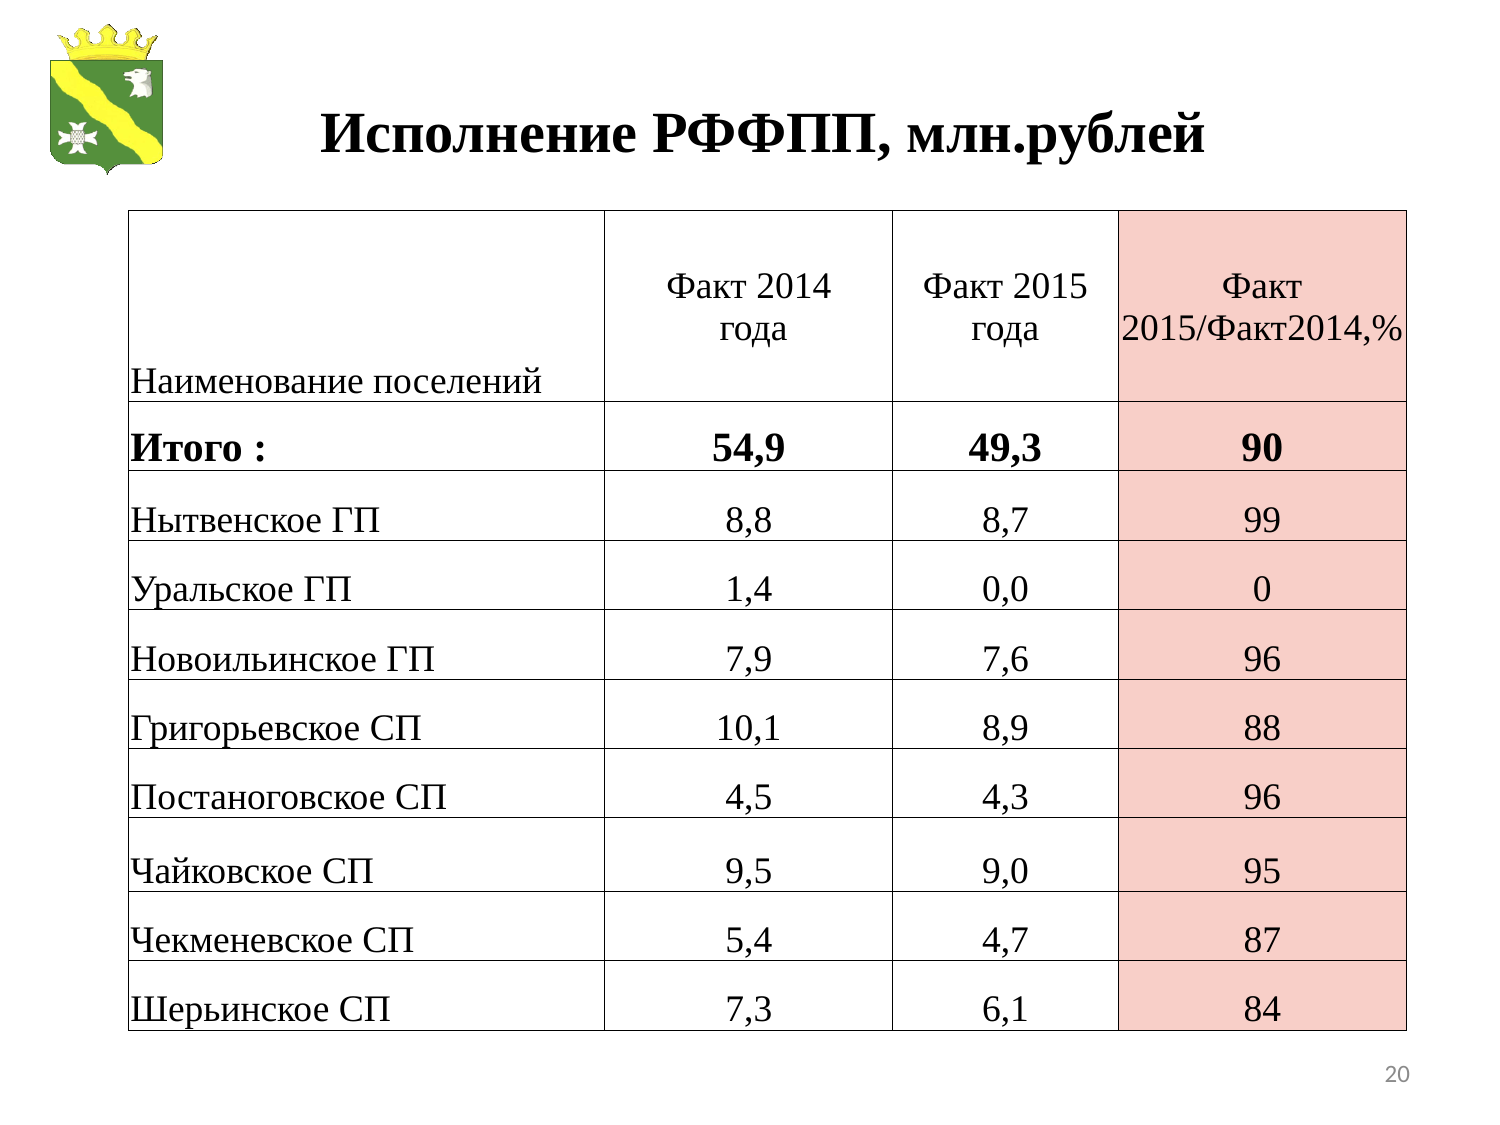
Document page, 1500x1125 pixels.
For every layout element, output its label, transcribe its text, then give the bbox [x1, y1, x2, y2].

picture [49, 24, 163, 176]
table_cell 49,3 [893, 402, 1118, 470]
table_cell Чайковское СП [129, 818, 604, 891]
table_cell Чекменевское СП [129, 892, 604, 960]
table_cell 9,0 [893, 818, 1118, 891]
table_cell 88 [1119, 680, 1406, 748]
table_cell 54,9 [605, 402, 892, 470]
table_cell 4,7 [893, 892, 1118, 960]
table_cell 96 [1119, 610, 1406, 679]
table_header Наименование поселений [129, 211, 604, 401]
table_cell 0,0 [893, 541, 1118, 609]
table_cell 4,5 [605, 749, 892, 817]
table_cell 90 [1119, 402, 1406, 470]
table_cell 96 [1119, 749, 1406, 817]
table_cell 84 [1119, 961, 1406, 1030]
table_cell 1,4 [605, 541, 892, 609]
table_header Факт 2015/Факт2014,% [1119, 211, 1406, 401]
table_cell 7,6 [893, 610, 1118, 679]
table_cell 9,5 [605, 818, 892, 891]
table_cell 4,3 [893, 749, 1118, 817]
table_cell Шерьинское СП [129, 961, 604, 1030]
table_cell 10,1 [605, 680, 892, 748]
table_cell Постаноговское СП [129, 749, 604, 817]
table_cell 87 [1119, 892, 1406, 960]
table_cell Уральское ГП [129, 541, 604, 609]
table_cell Новоильинское ГП [129, 610, 604, 679]
table_cell 0 [1119, 541, 1406, 609]
table_cell 99 [1119, 471, 1406, 540]
table_cell 8,8 [605, 471, 892, 540]
title Исполнение РФФПП, млн.рублей [81, 34, 1445, 223]
table_header Факт 2014 года [605, 211, 892, 401]
slide_number 20 [1074, 1042, 1425, 1103]
table_cell 8,9 [893, 680, 1118, 748]
table_cell 95 [1119, 818, 1406, 891]
table_cell 7,9 [605, 610, 892, 679]
table_cell 6,1 [893, 961, 1118, 1030]
table_cell 5,4 [605, 892, 892, 960]
table_header Факт 2015 года [893, 211, 1118, 401]
table_cell 8,7 [893, 471, 1118, 540]
table_cell Итого : [129, 402, 604, 470]
table_cell Григорьевское СП [129, 680, 604, 748]
table_cell 7,3 [605, 961, 892, 1030]
table_cell Нытвенское ГП [129, 471, 604, 540]
